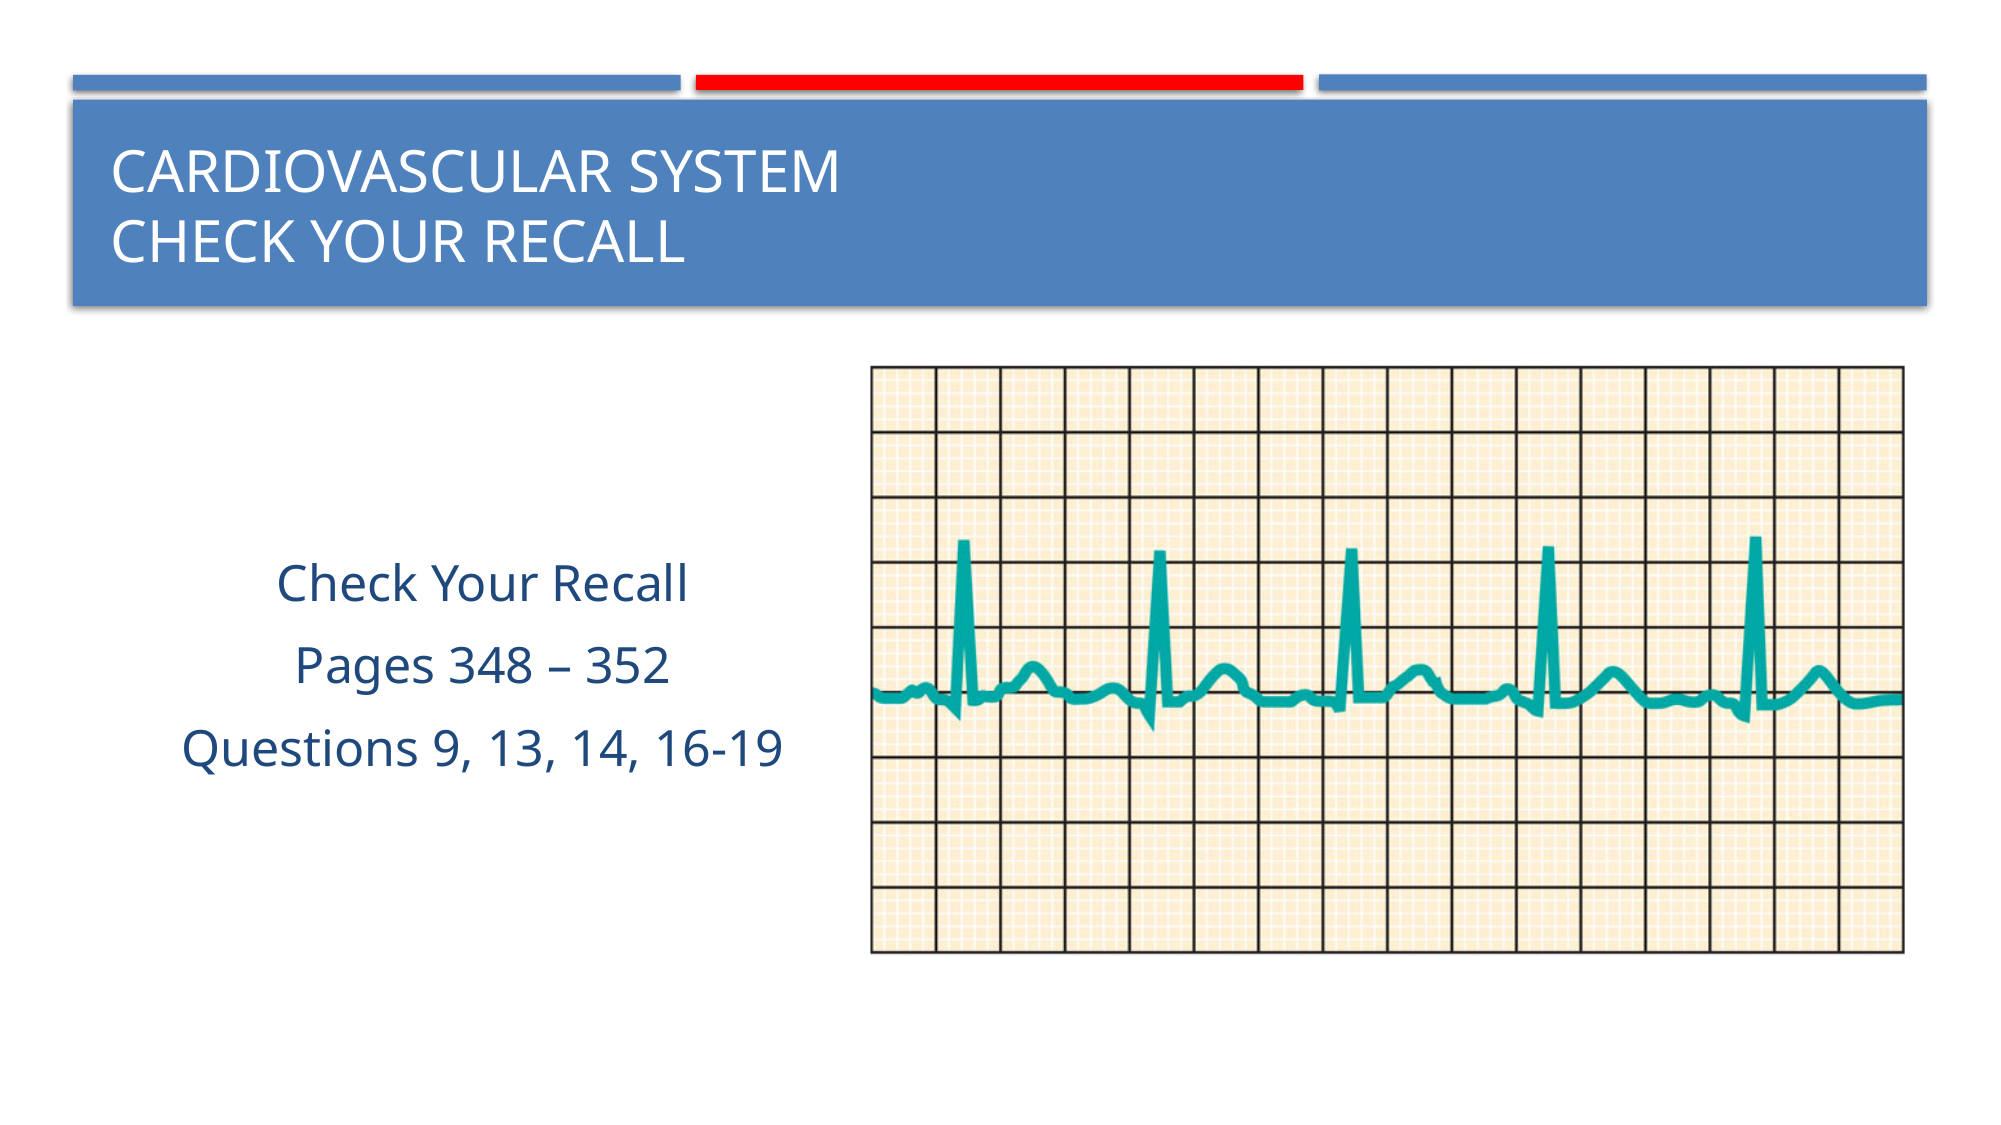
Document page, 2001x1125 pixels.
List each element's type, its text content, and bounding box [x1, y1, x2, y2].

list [869, 364, 1906, 962]
title CARDIOVASCULAR SYSTEM CHECK YOUR RECALL [95, 119, 1905, 282]
list Check Your Recall Pages 348 – 352 Questions 9, 13, 14, 16-19 [95, 365, 867, 962]
